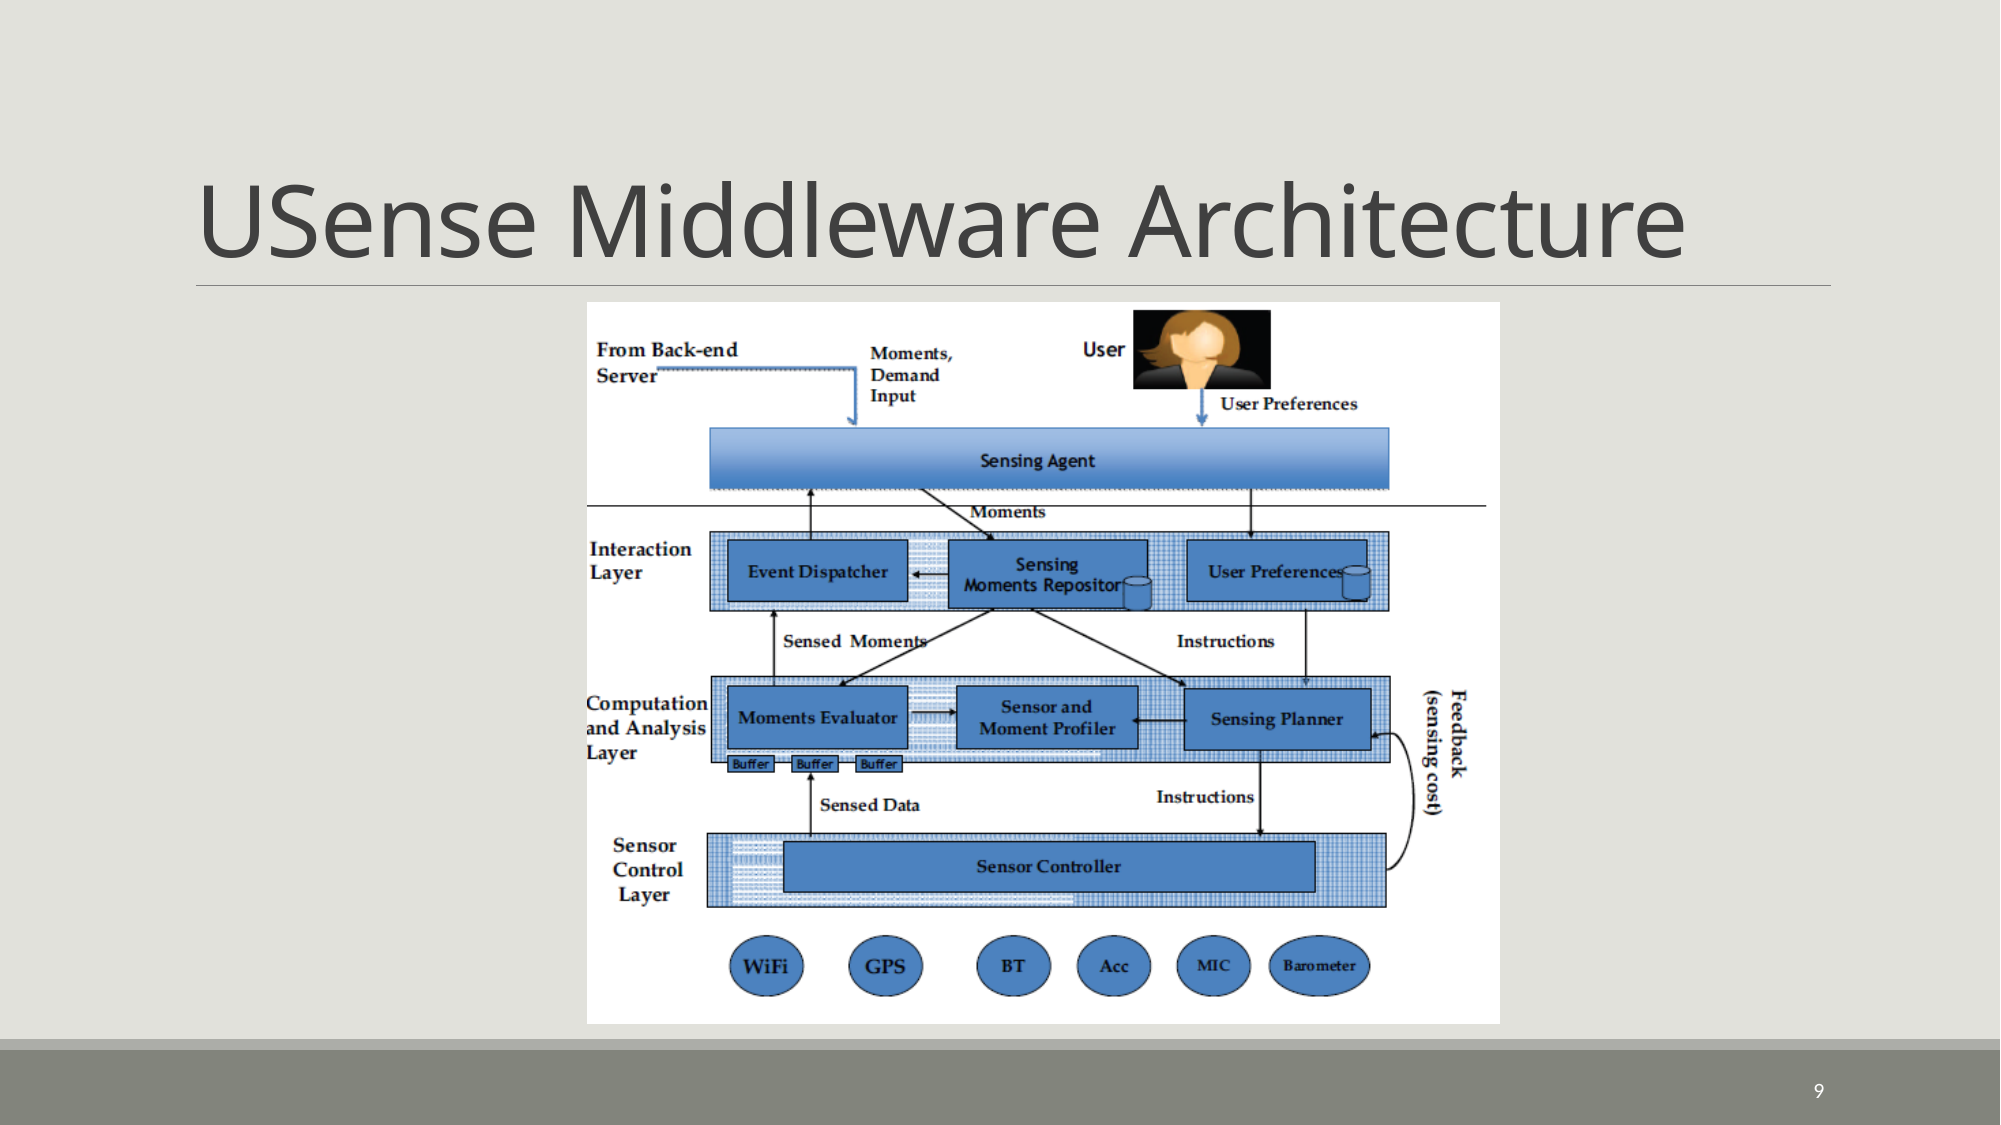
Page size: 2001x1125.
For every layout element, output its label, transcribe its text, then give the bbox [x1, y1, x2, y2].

slide_number 9 [1624, 1059, 1840, 1120]
title USense Middleware Architecture [180, 47, 1830, 285]
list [586, 302, 1500, 1024]
